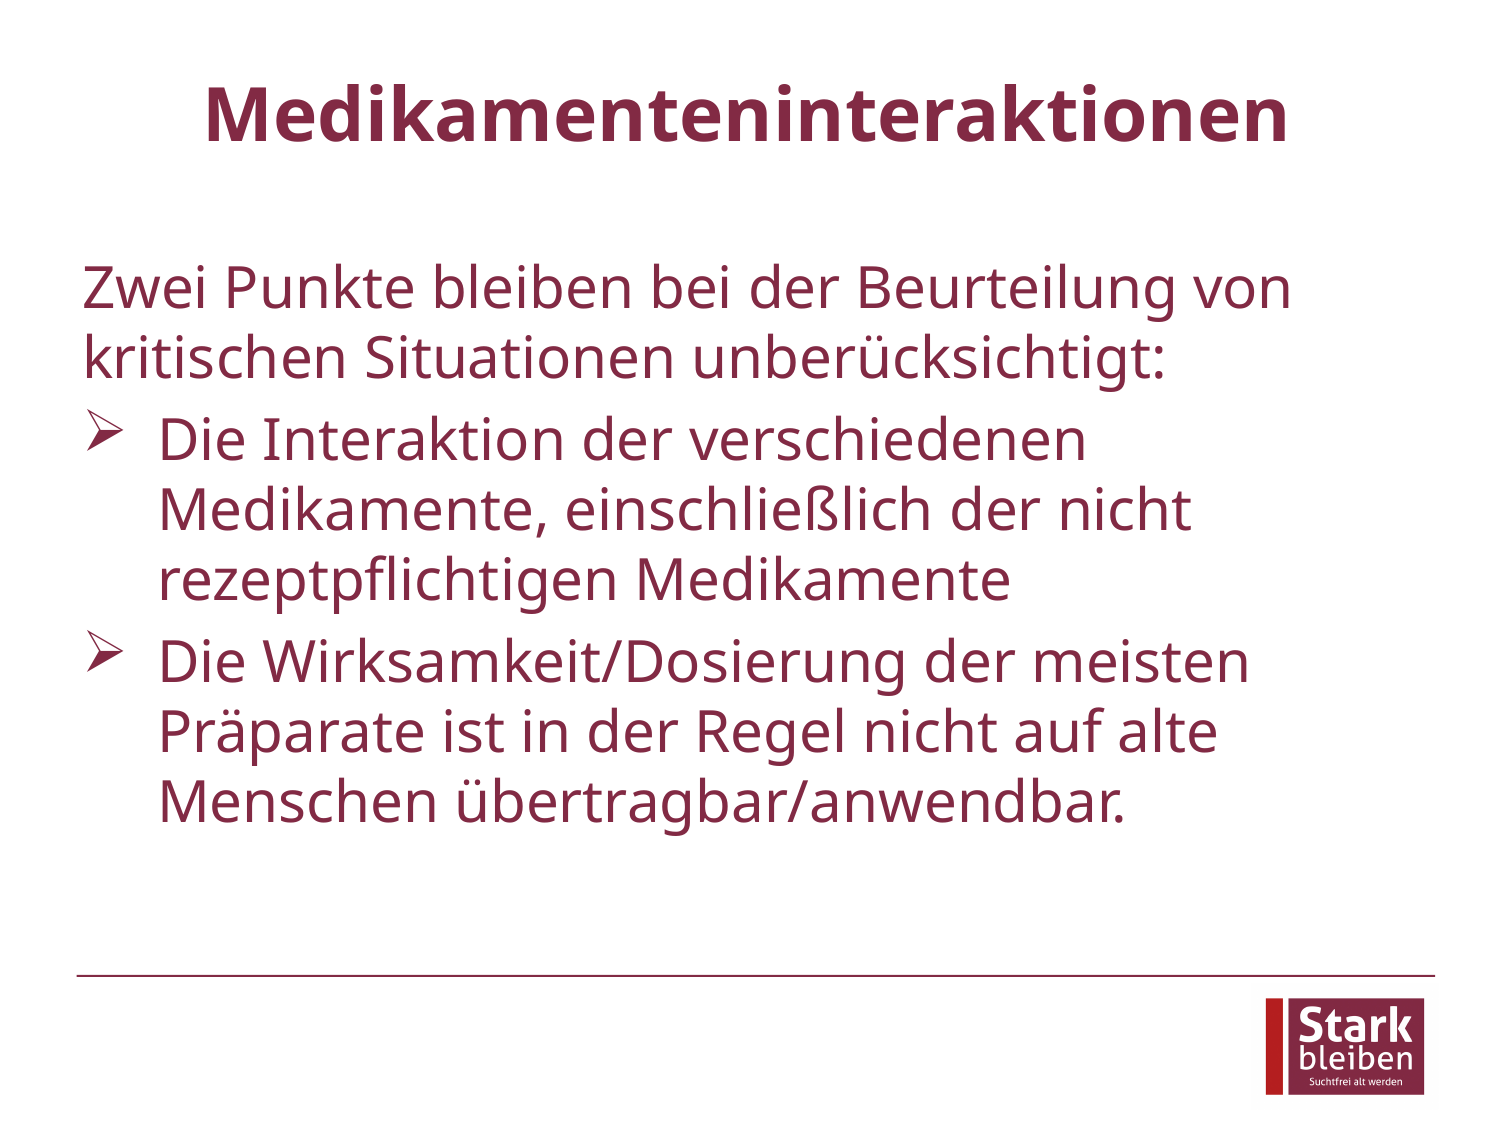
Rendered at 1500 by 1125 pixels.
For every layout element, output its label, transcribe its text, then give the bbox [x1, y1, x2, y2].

picture [1251, 983, 1439, 1110]
list Zwei Punkte bleiben bei der Beurteilung von kritischen Situationen unberücksichtigt: Die Interaktion der verschiedenen Medikamente, einschließlich der nicht rezeptpflichtigen Medikamente Die Wirksamkeit/Dosierung der meisten Präparate ist in der Regel nicht auf alte Menschen übertragbar/anwendbar. [67, 242, 1397, 964]
title Medikamenteninteraktionen [100, 37, 1395, 185]
